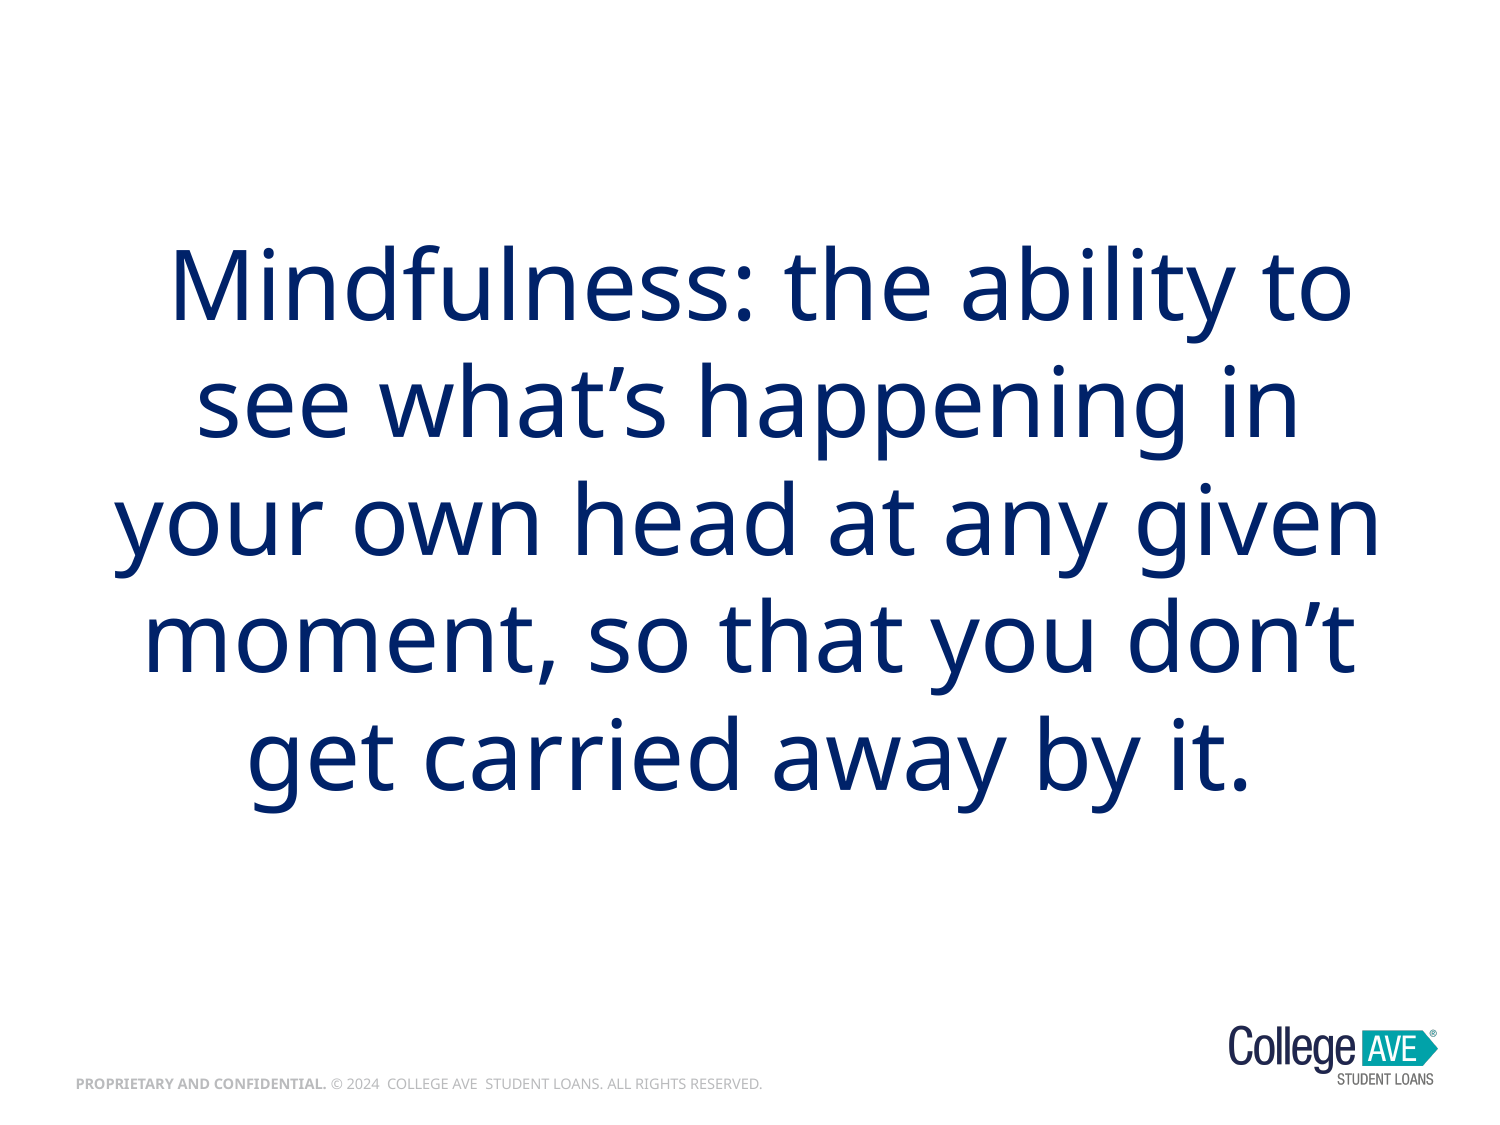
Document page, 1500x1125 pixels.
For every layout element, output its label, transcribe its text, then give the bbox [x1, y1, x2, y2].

picture [1205, 1002, 1462, 1109]
list Mindfulness: the ability to see what’s happening in your own head at any given moment, so that you don’t get carried away by it. [66, 38, 1434, 994]
